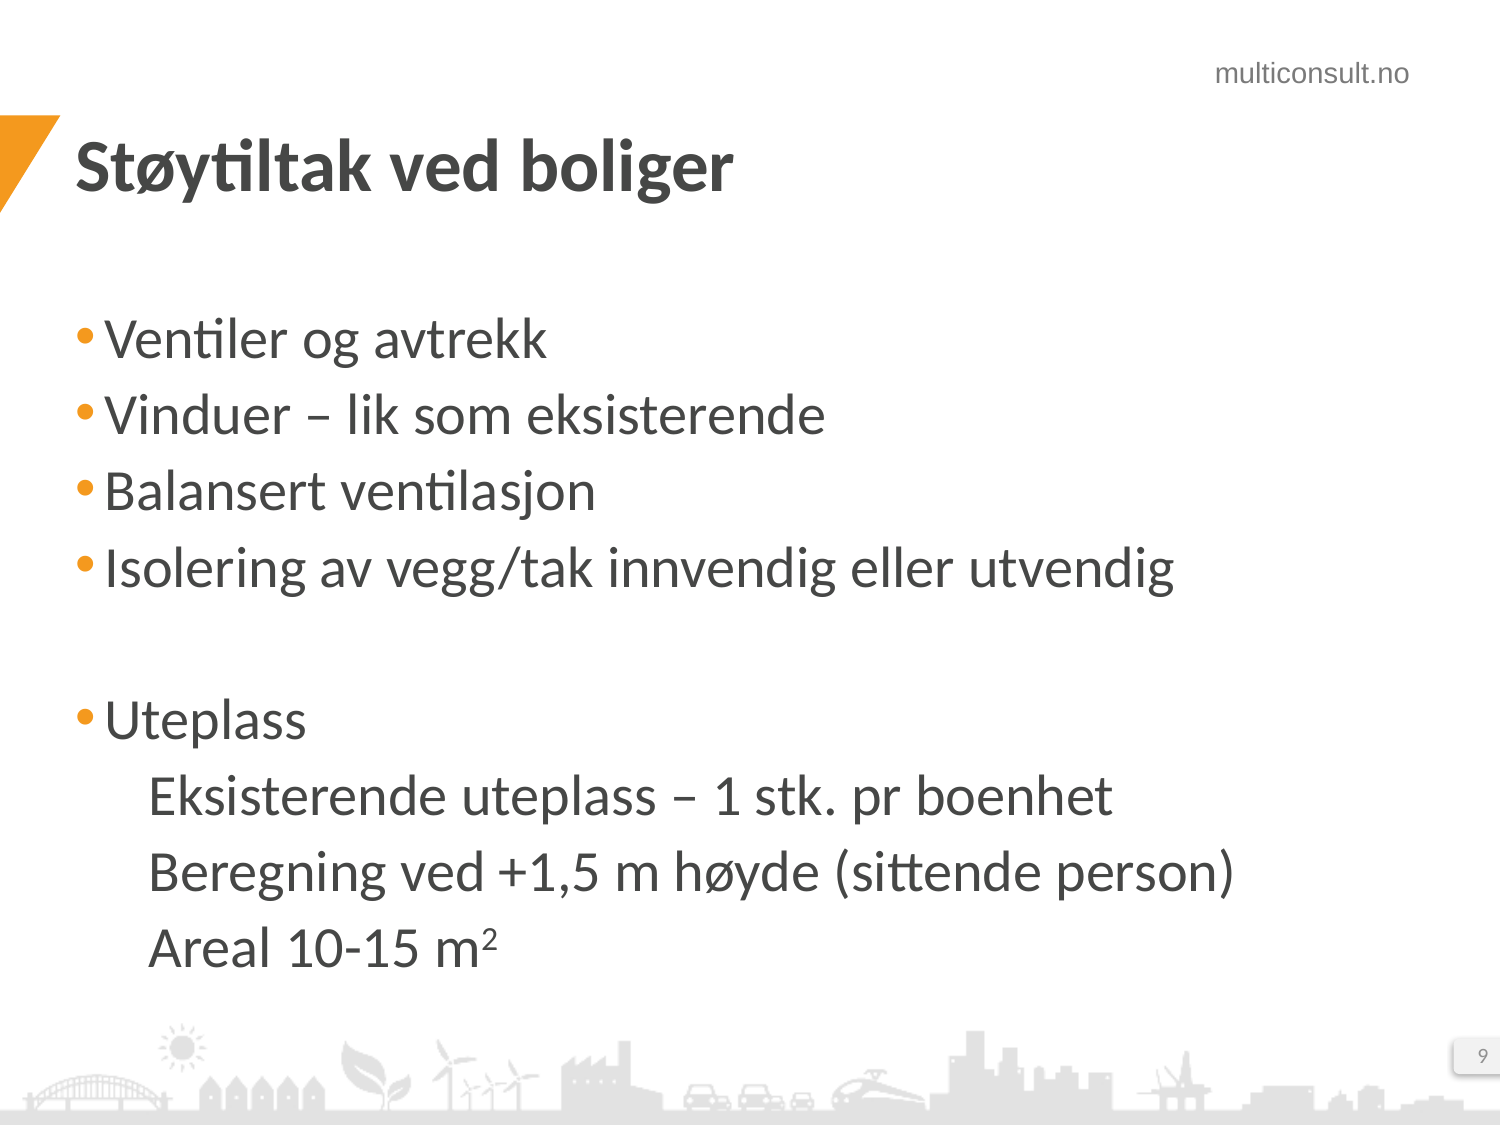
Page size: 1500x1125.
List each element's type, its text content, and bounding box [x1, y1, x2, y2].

list Ventiler og avtrekk Vinduer – lik som eksisterende Balansert ventilasjon Isolering av vegg/tak innvendig eller utvendig Uteplass Eksisterende uteplass – 1 stk. pr boenhet Beregning ved +1,5 m høyde (sittende person) Areal 10-15 m2 [75, 292, 1425, 1009]
title Støytiltak ved boliger [75, 126, 1425, 275]
